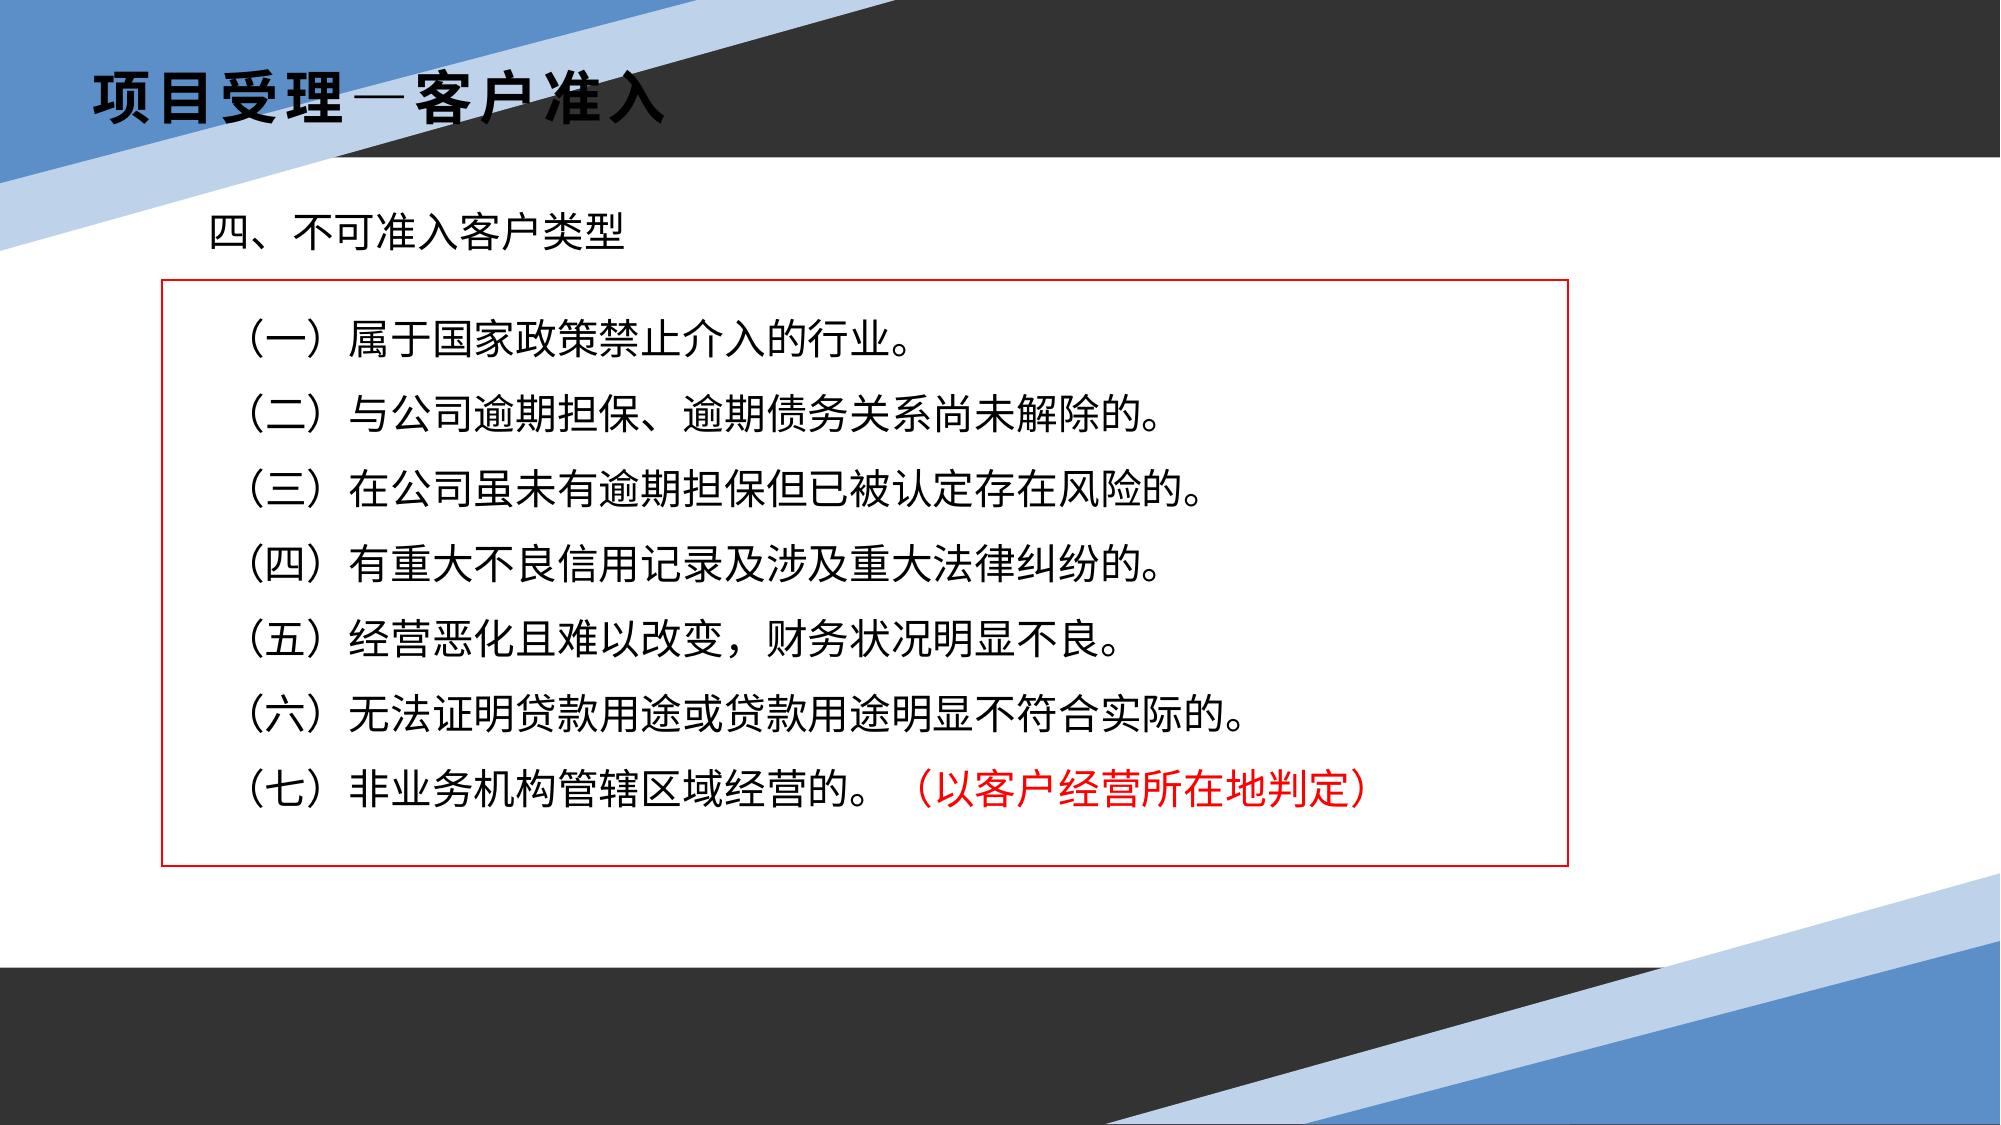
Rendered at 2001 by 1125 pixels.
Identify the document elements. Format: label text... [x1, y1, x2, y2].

text_box 四、不可准入客户类型 [193, 198, 877, 264]
text_box 项目受理—客户准入 [77, 38, 695, 141]
text_box （一）属于国家政策禁止介入的行业。 （二）与公司逾期担保、逾期债务关系尚未解除的。 （三）在公司虽未有逾期担保但已被认定存在风险的。 （四）有重大不良信用记录及涉及重大法律纠纷的。 （五）经营恶化且难以改变，财务状况明显不良。 （六）无法证明贷款用途或贷款用途明显不符合实际的。 （七）非业务机构管辖区域经营的。（以客户经营所在地判定） [161, 279, 1569, 867]
